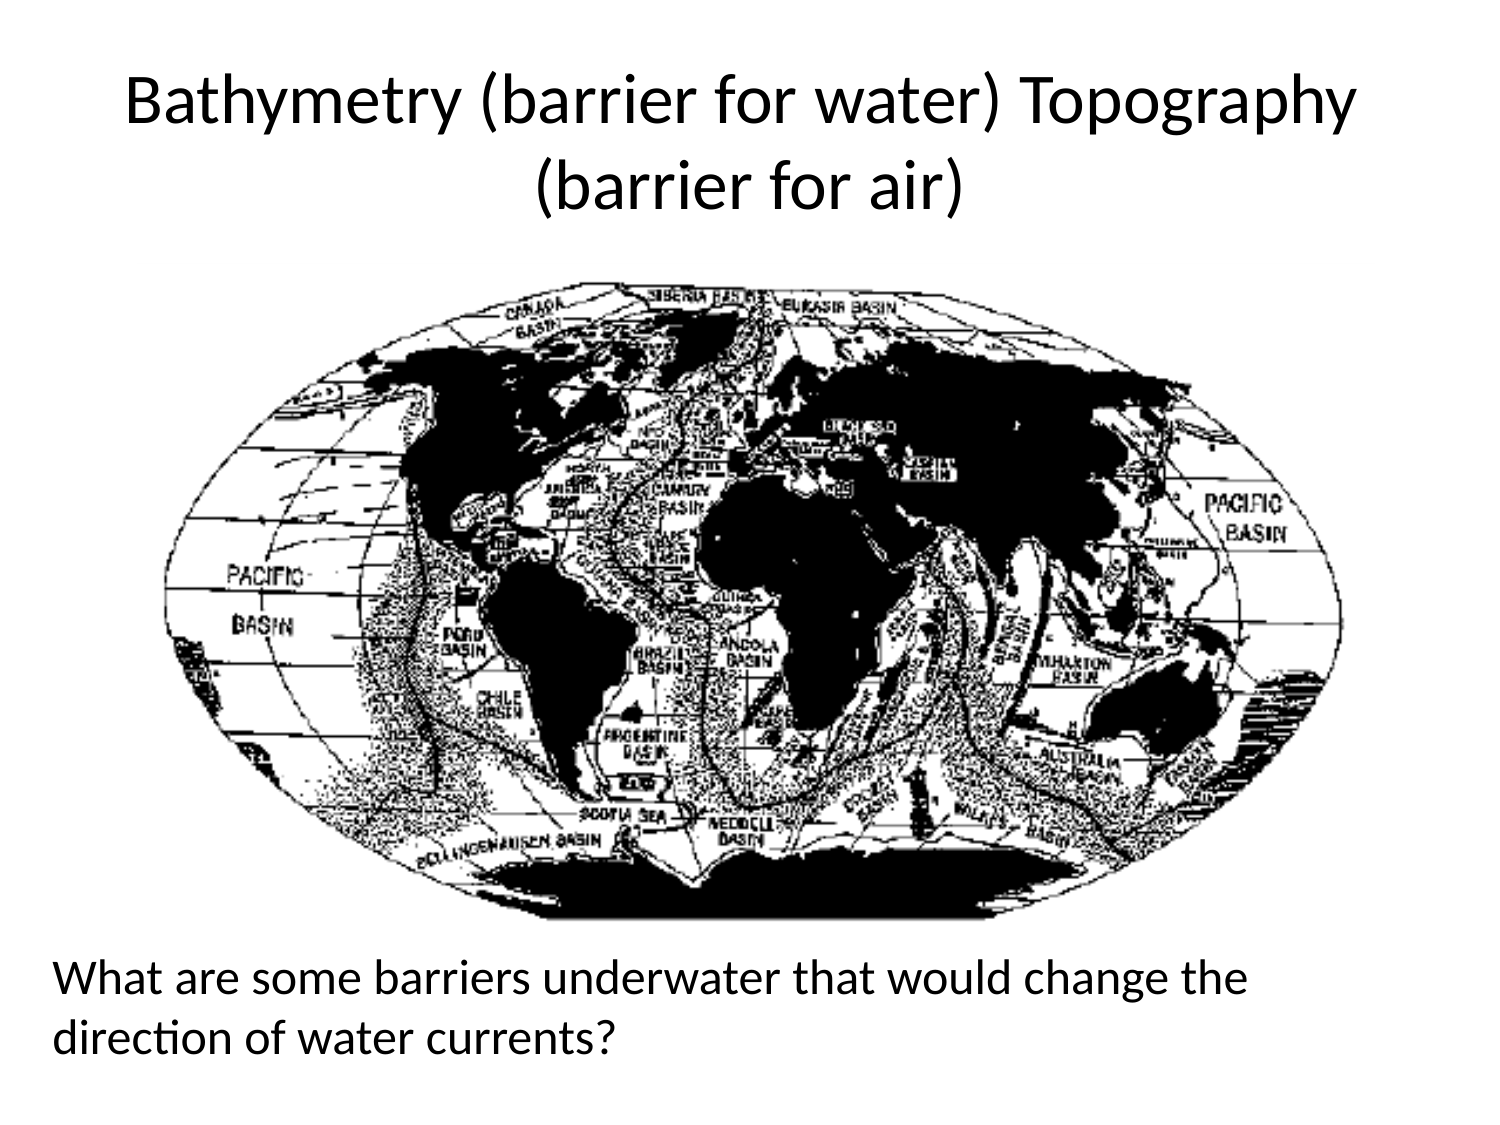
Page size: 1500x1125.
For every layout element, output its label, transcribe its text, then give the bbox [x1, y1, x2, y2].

picture [137, 262, 1376, 934]
text_box What are some barriers underwater that would change the direction of water currents? [37, 937, 1421, 1073]
text_box Bathymetry (barrier for water) Topography (barrier for air) [74, 45, 1425, 233]
